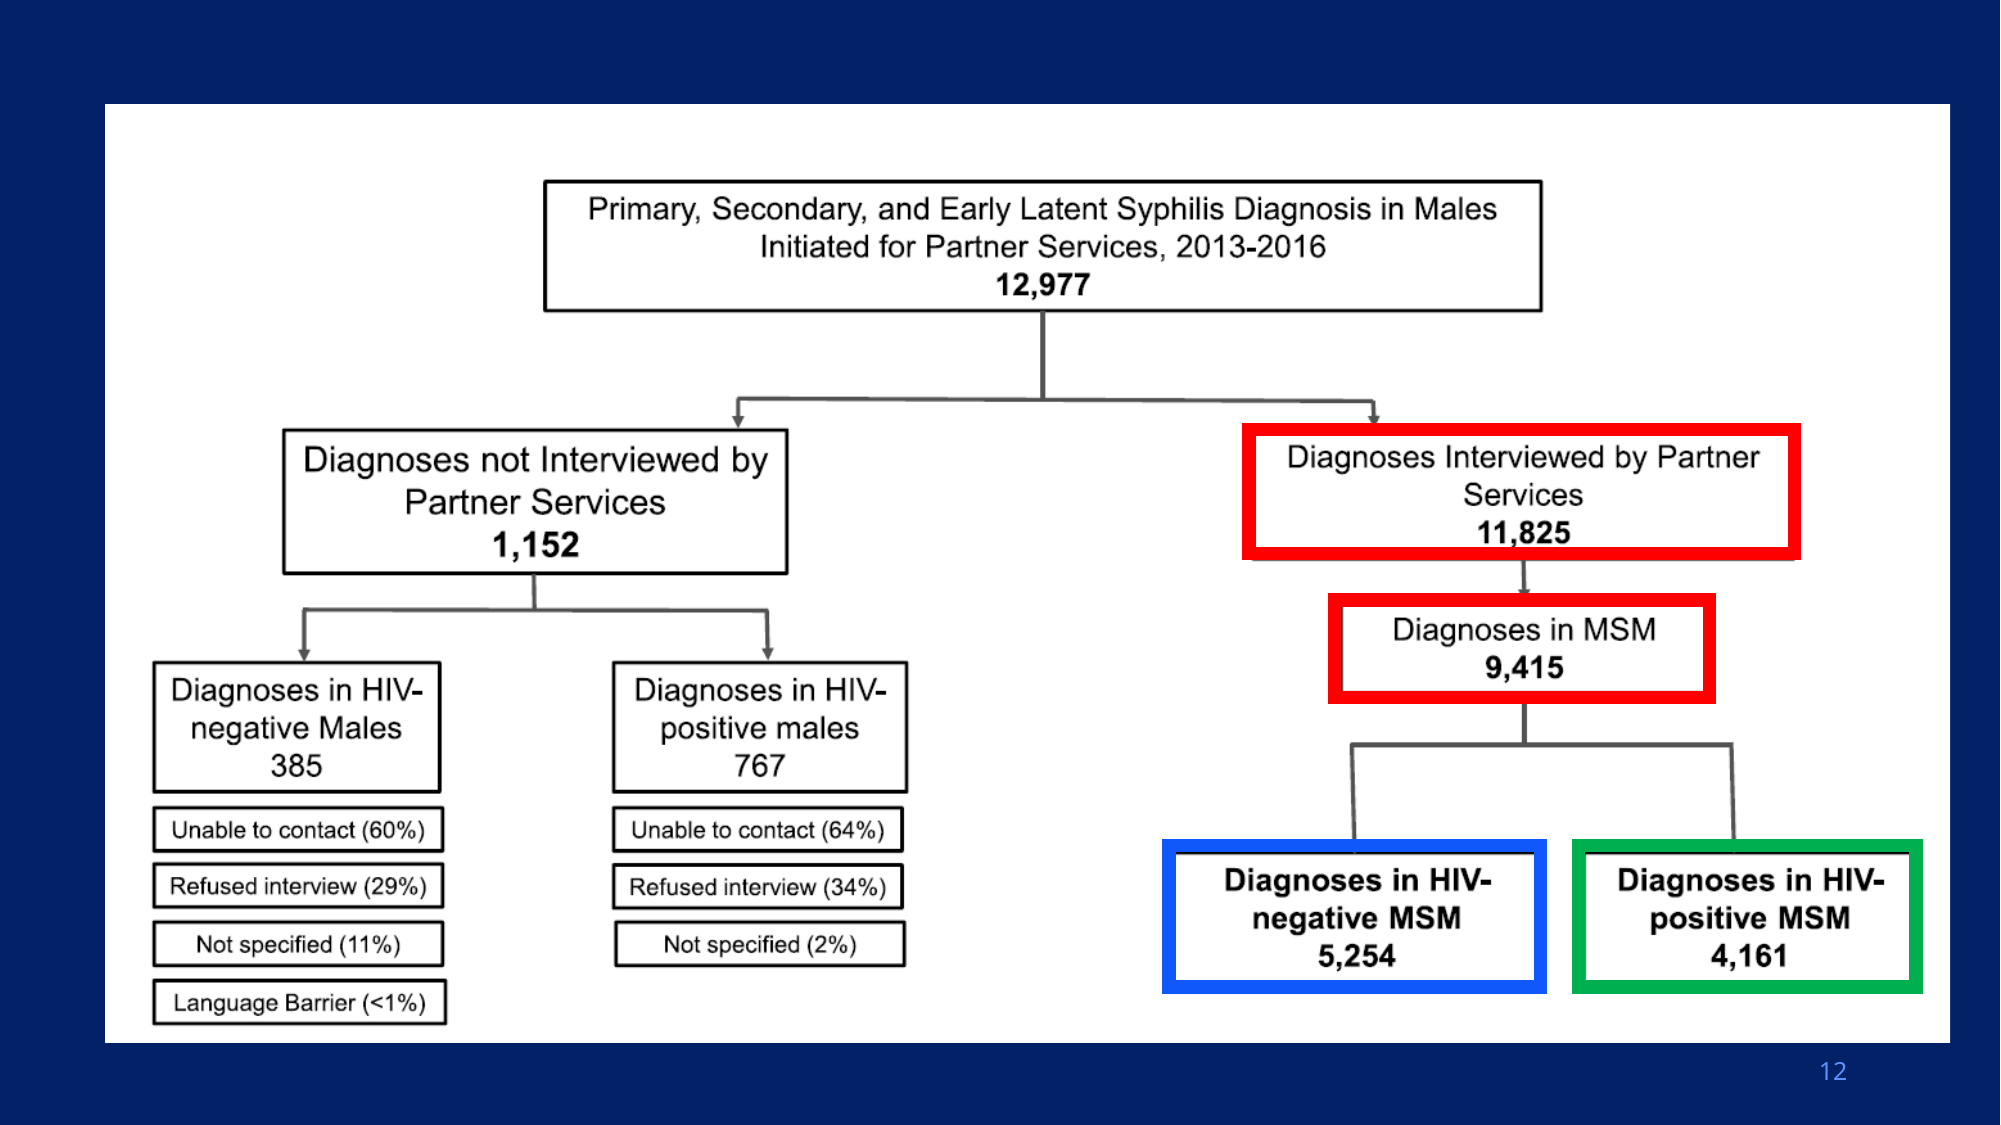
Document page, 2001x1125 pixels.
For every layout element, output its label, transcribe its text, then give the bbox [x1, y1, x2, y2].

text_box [105, 104, 1951, 1043]
slide_number 12 [1599, 1043, 1863, 1103]
